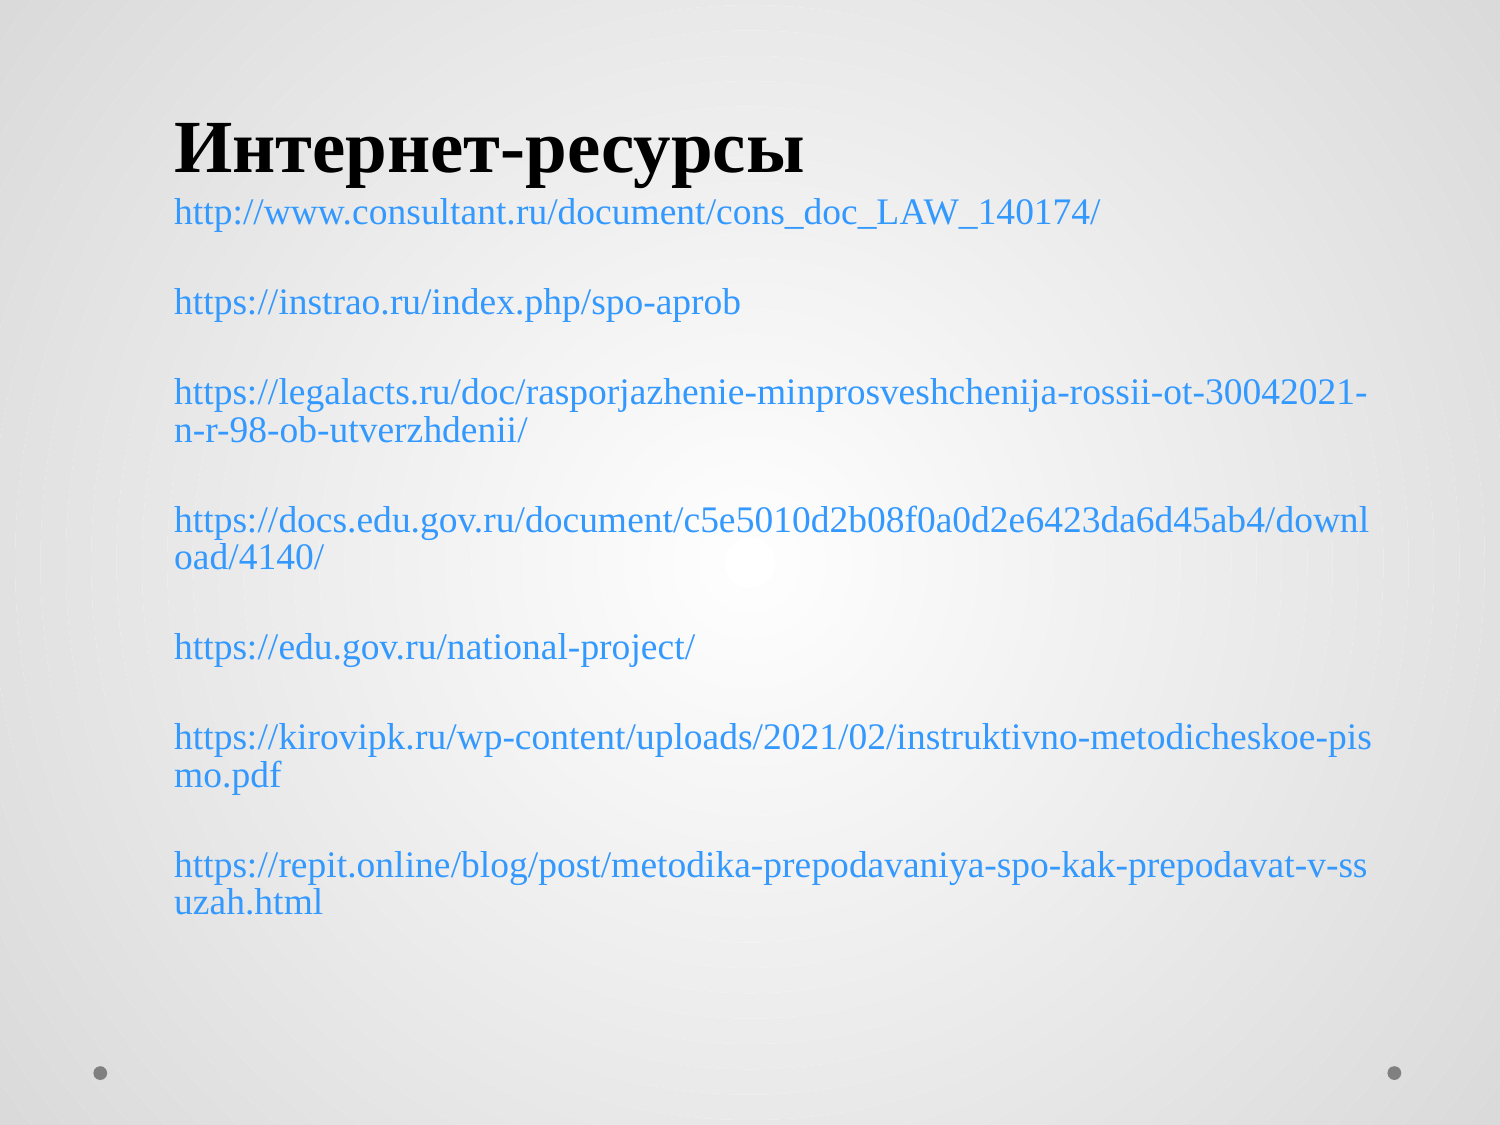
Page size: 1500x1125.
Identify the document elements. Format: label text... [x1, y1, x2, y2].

text_box Интернет-ресурсы http://www.consultant.ru/document/cons_doc_LAW_140174/ https://instrao.ru/index.php/spo-aprob https://legalacts.ru/doc/rasporjazhenie-minprosveshchenija-rossii-ot-30042021-n-r-98-ob-utverzhdenii/ https://docs.edu.gov.ru/document/c5e5010d2b08f0a0d2e6423da6d45ab4/download/4140/ https://edu.gov.ru/national-project/ https://kirovipk.ru/wp-content/uploads/2021/02/instruktivno-metodicheskoe-pismo.pdf https://repit.online/blog/post/metodika-prepodavaniya-spo-kak-prepodavat-v-ssuzah.html [159, 89, 1400, 825]
